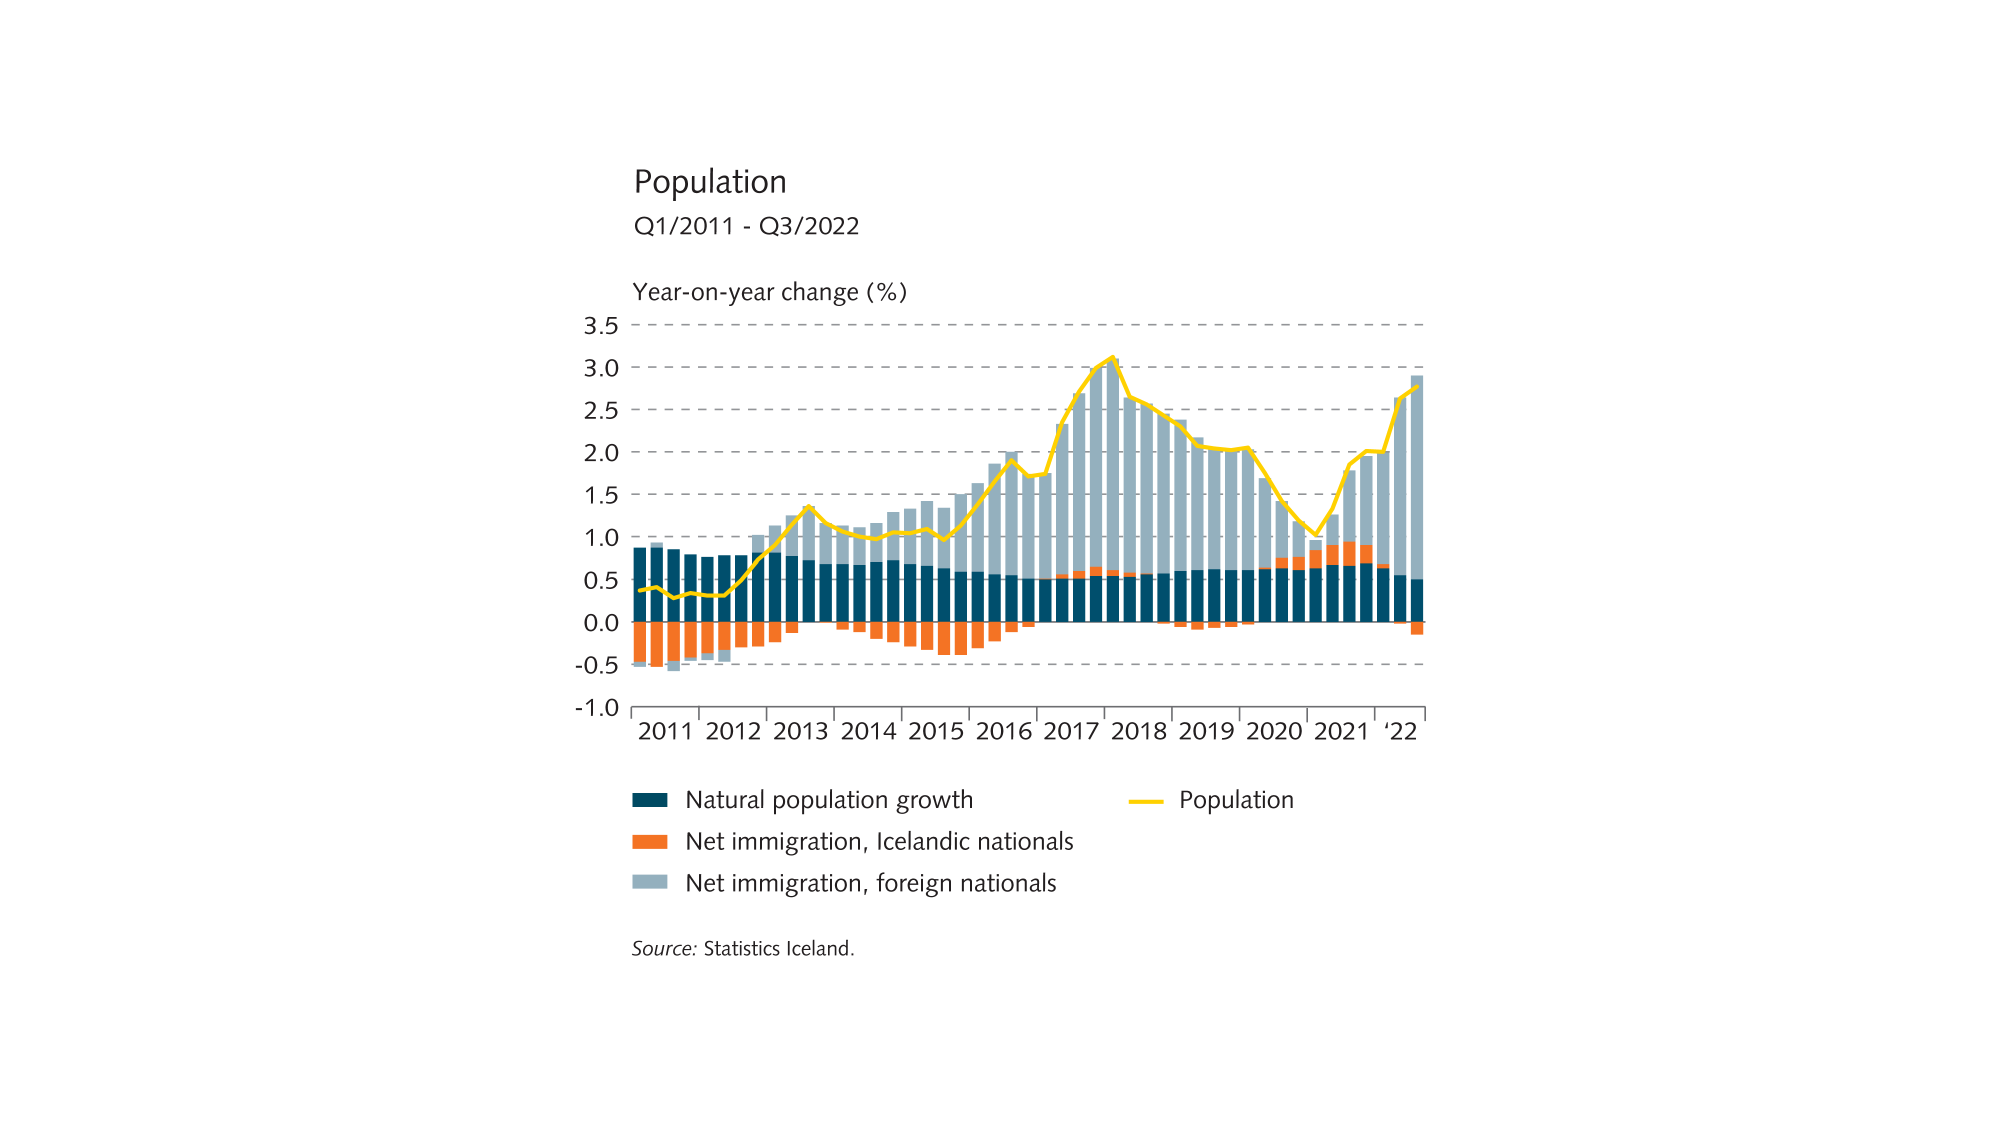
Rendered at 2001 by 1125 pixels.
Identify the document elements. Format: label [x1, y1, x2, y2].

picture [573, 164, 1426, 961]
